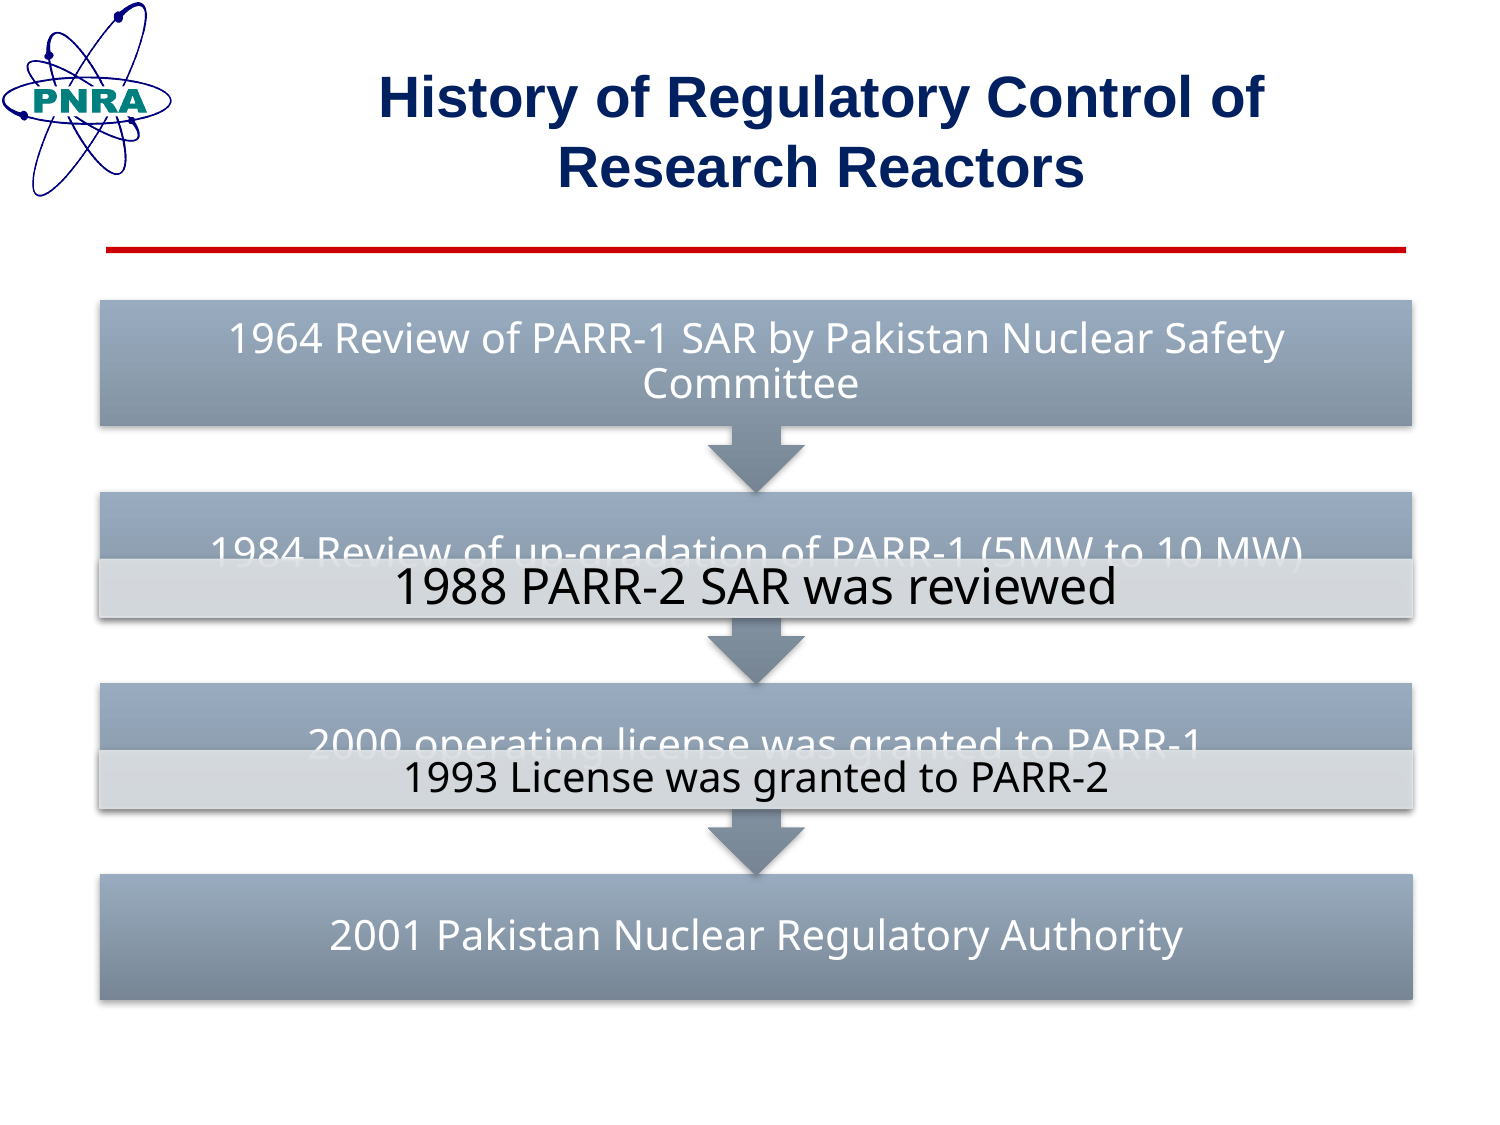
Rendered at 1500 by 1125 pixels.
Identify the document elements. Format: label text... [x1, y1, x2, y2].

title History of Regulatory Control of Research Reactors [237, 3, 1408, 207]
picture [0, 0, 175, 200]
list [99, 299, 1413, 1001]
